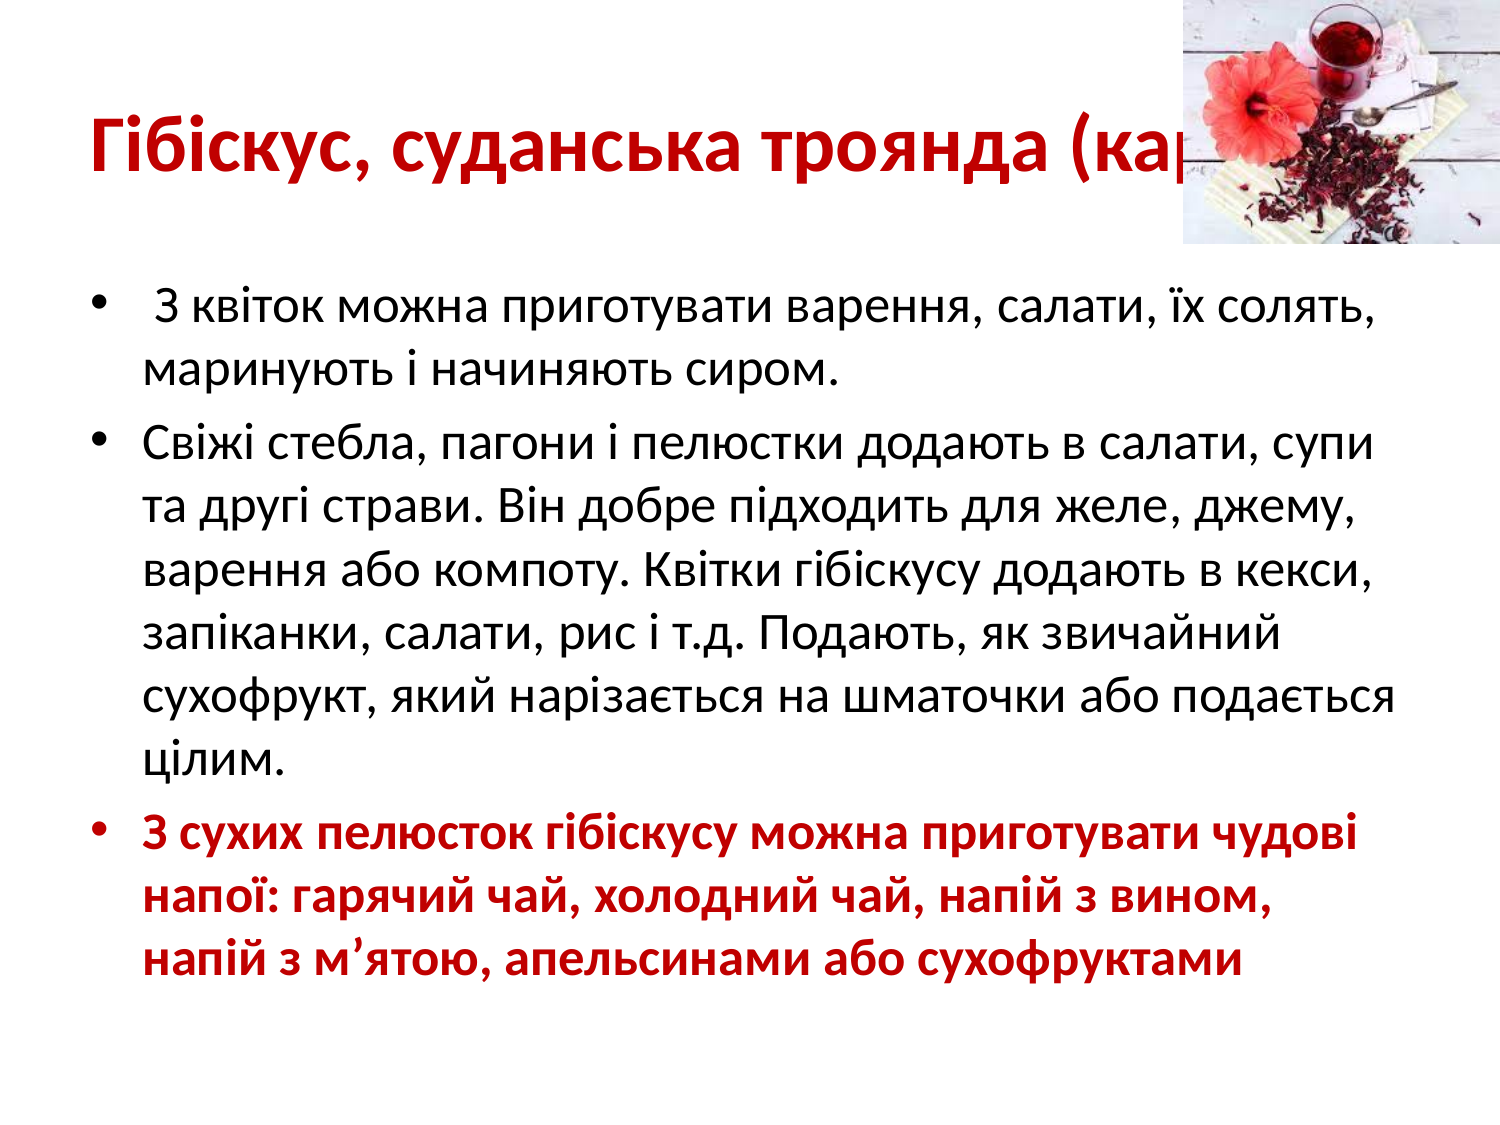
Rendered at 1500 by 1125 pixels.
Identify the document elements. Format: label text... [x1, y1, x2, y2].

picture [1182, 0, 1500, 244]
list З квіток можна приготувати варення, салати, їх солять, маринують і начиняють сиром. Свіжі стебла, пагони і пелюстки додають в салати, супи та другі страви. Він добре підходить для желе, джему, варення або компоту. Квітки гібіскусу додають в кекси, запіканки, салати, рис і т.д. Подають, як звичайний сухофрукт, який нарізається на шматочки або подається цілим. З сухих пелюсток гібіскусу можна приготувати чудові напої: гарячий чай, холодний чай, напій з вином, напій з м’ятою, апельсинами або сухофруктами [75, 262, 1425, 1005]
title Гібіскус, суданська троянда (каркаде) [75, 45, 1177, 233]
